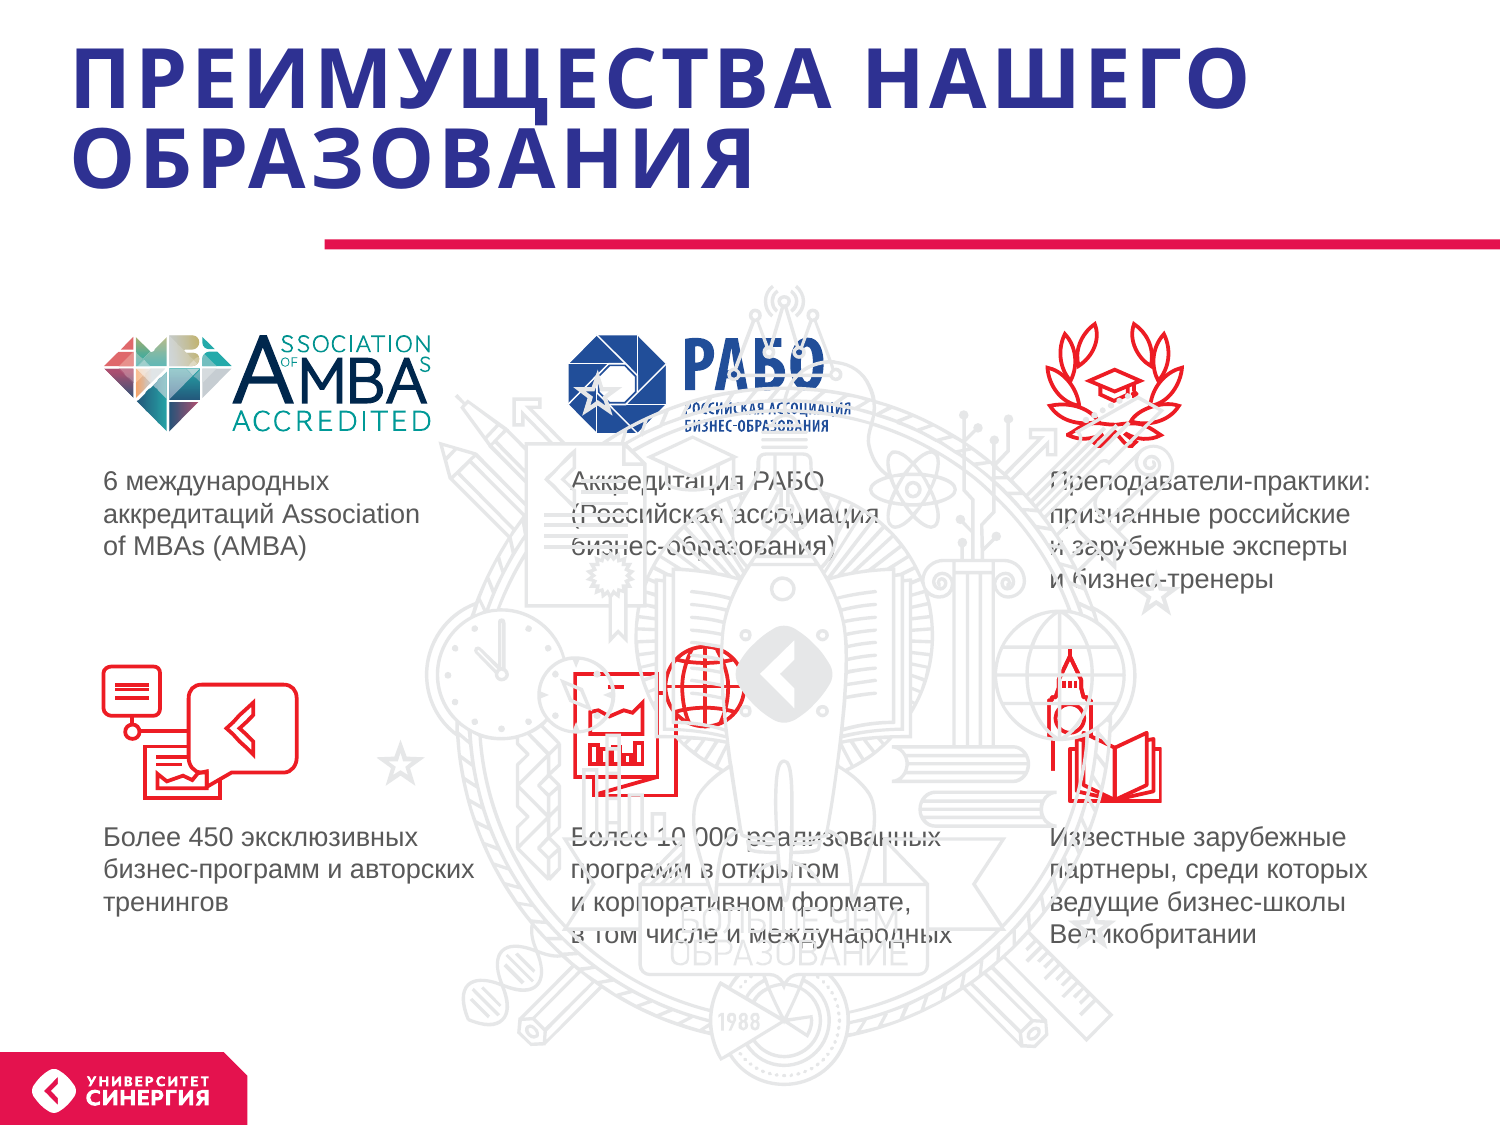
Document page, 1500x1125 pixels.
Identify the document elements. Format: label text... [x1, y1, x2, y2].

text_box [323, 237, 1500, 251]
picture [101, 664, 300, 800]
text_box 6 международных аккредитаций Association of MBAs (AMBA) [88, 456, 371, 569]
picture [101, 284, 1185, 1087]
title ПРЕИМУЩЕСТВА НАШЕГО ОБРАЗОВАНИЯ [54, 37, 1500, 184]
text_box Преподаватели-практики: признанные российские и зарубежные эксперты и бизнес-тренеры [1184, 456, 1438, 601]
text_box Более 450 эксклюзивных бизнес-программ и авторских тренингов [88, 811, 371, 924]
text_box Известные зарубежные партнеры, среди которых ведущие бизнес-школы Великобритании [1184, 811, 1412, 957]
